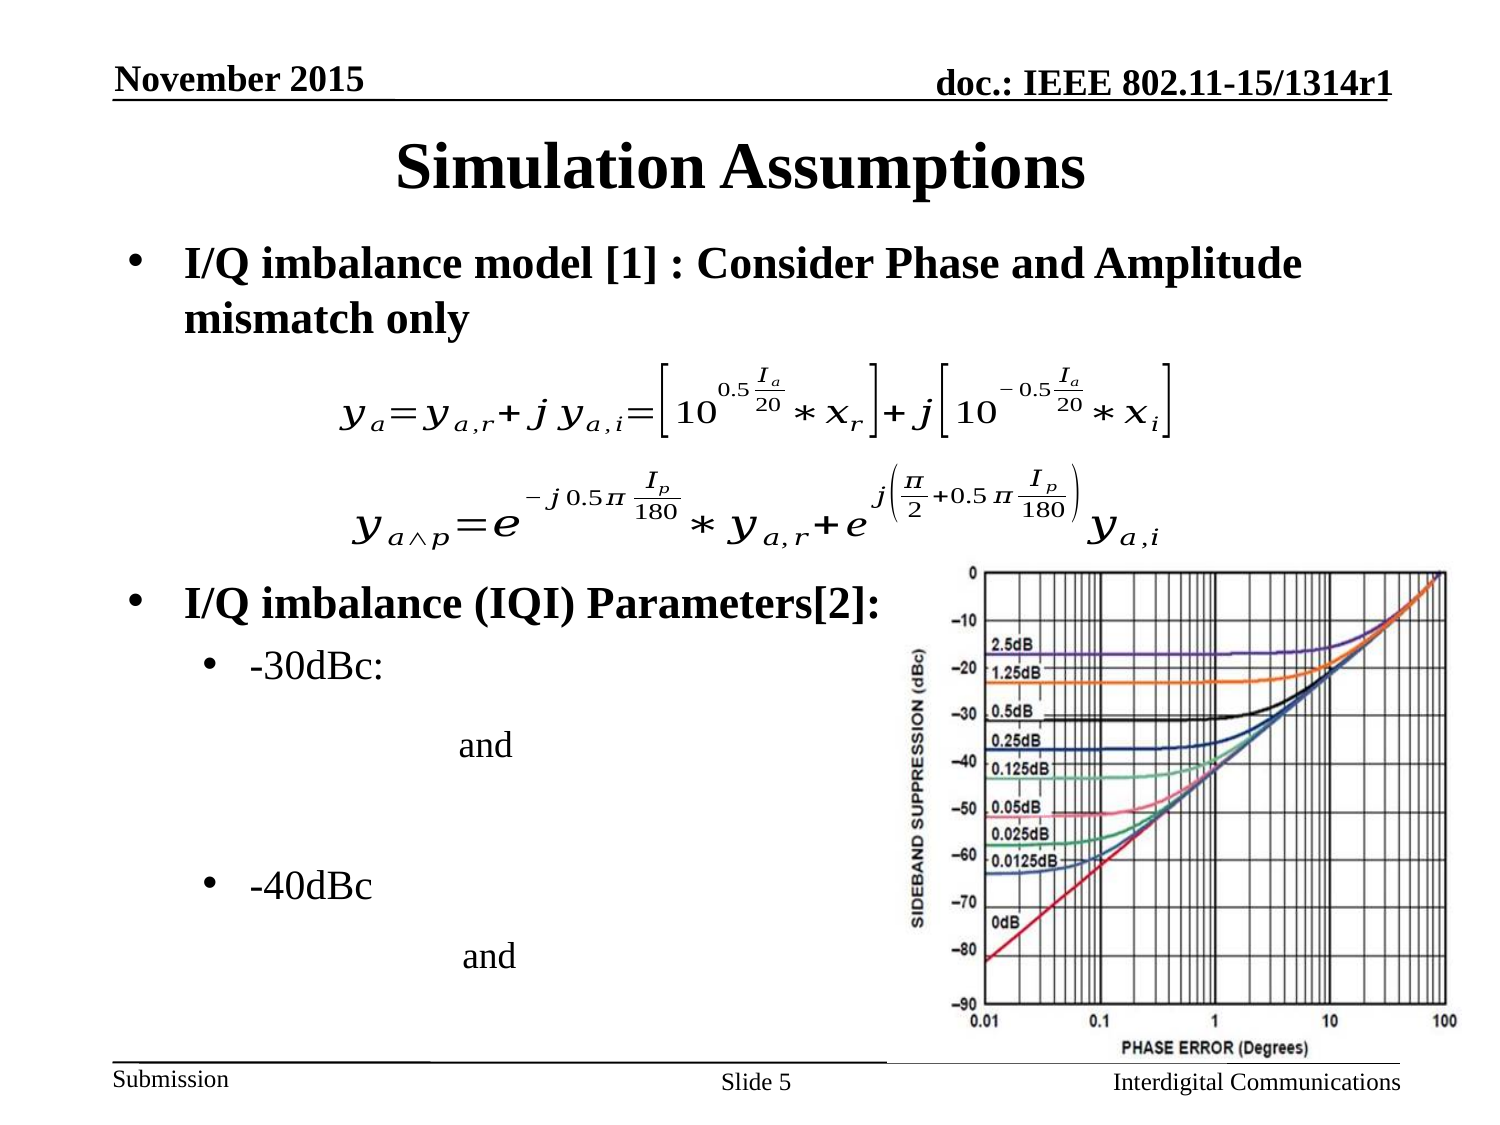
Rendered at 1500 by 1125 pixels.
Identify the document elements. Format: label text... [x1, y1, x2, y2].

title Simulation Assumptions [112, 74, 1388, 224]
list I/Q imbalance model [1] : Consider Phase and Amplitude mismatch only I/Q imbalance (IQI) Parameters[2]: -30dBc: -40dBc [112, 224, 1426, 1041]
slide_number Slide 5 [712, 1065, 800, 1125]
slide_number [114, 54, 423, 100]
footer Interdigital Communications [878, 1065, 1402, 1096]
picture [887, 551, 1463, 1063]
